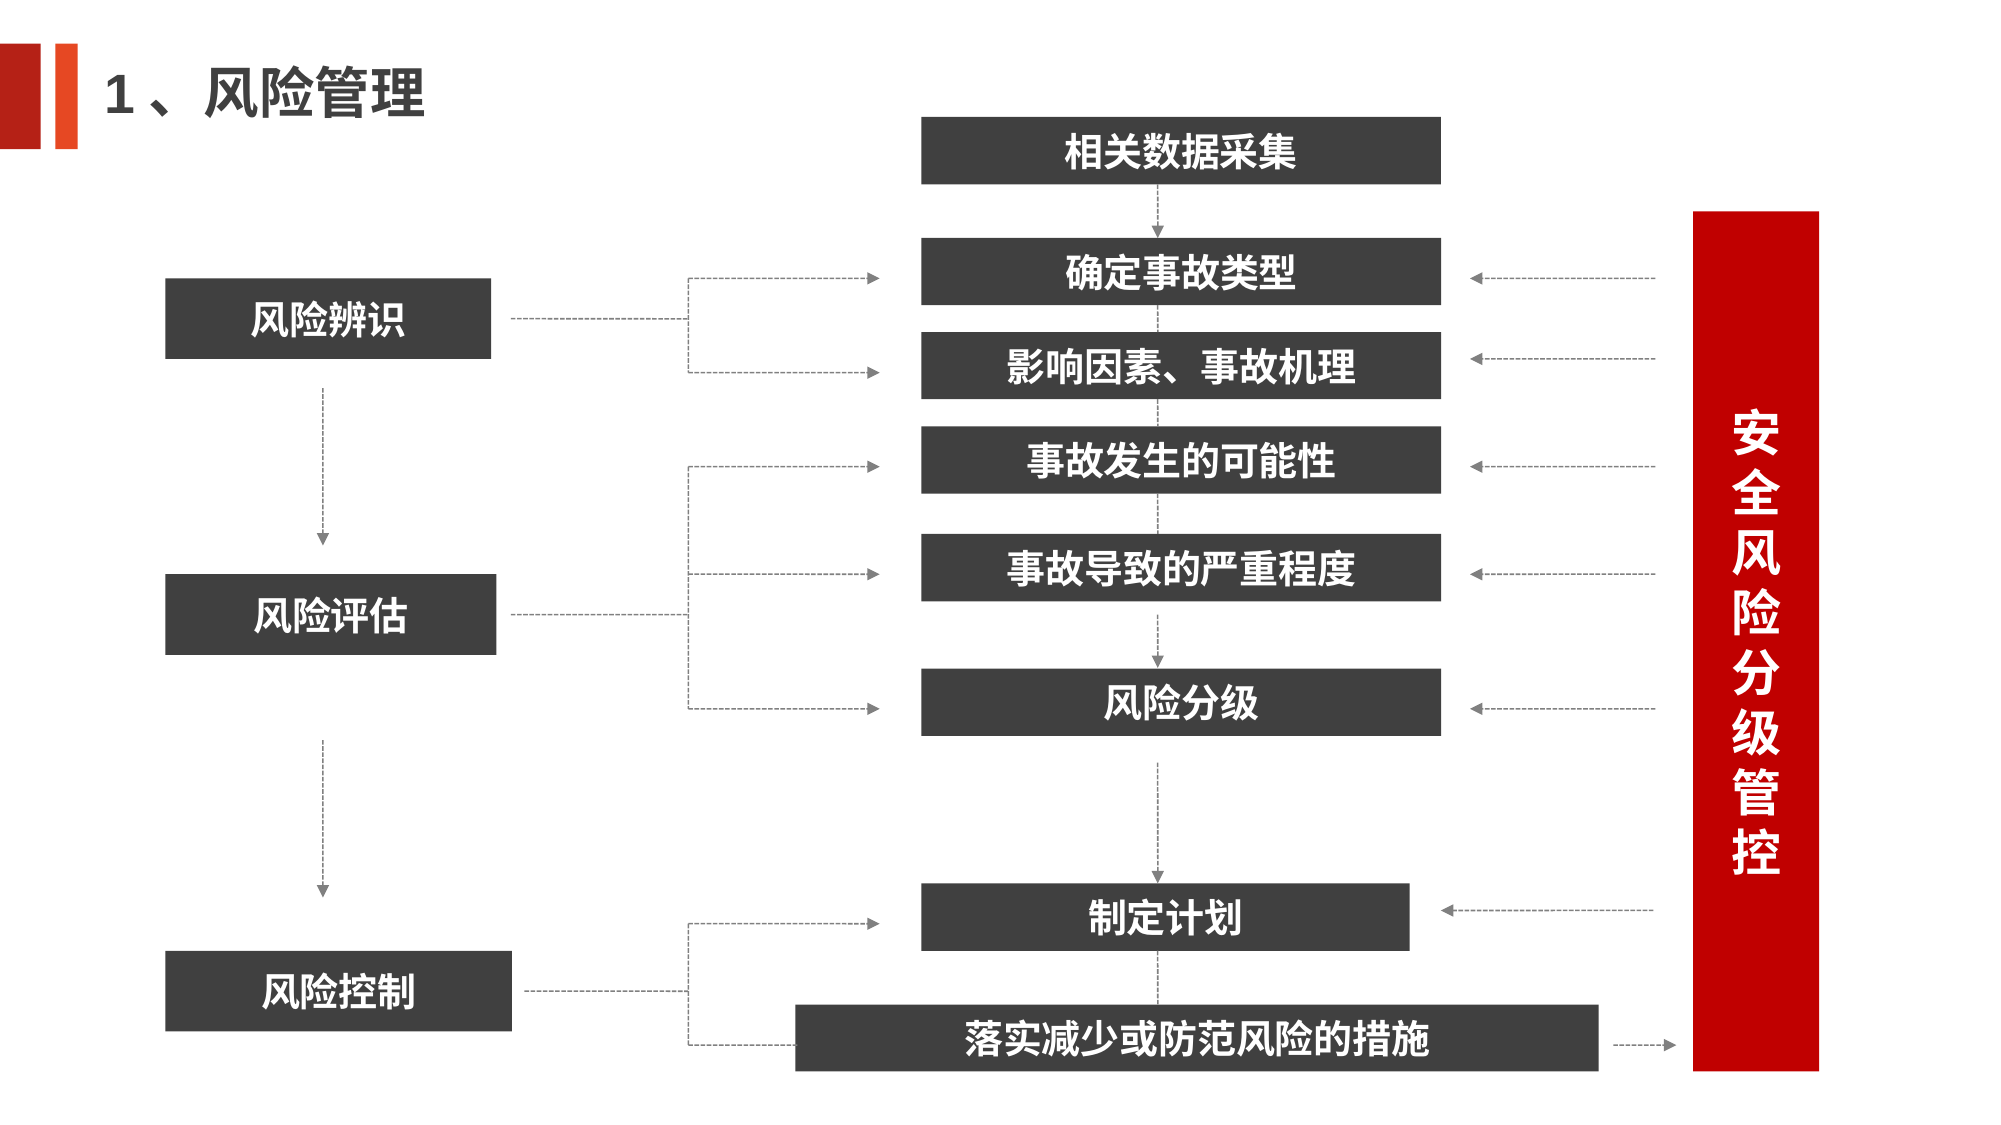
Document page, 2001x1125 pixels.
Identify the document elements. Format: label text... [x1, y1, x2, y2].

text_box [165, 116, 1819, 1072]
text_box 1、风险管理 [89, 50, 441, 133]
